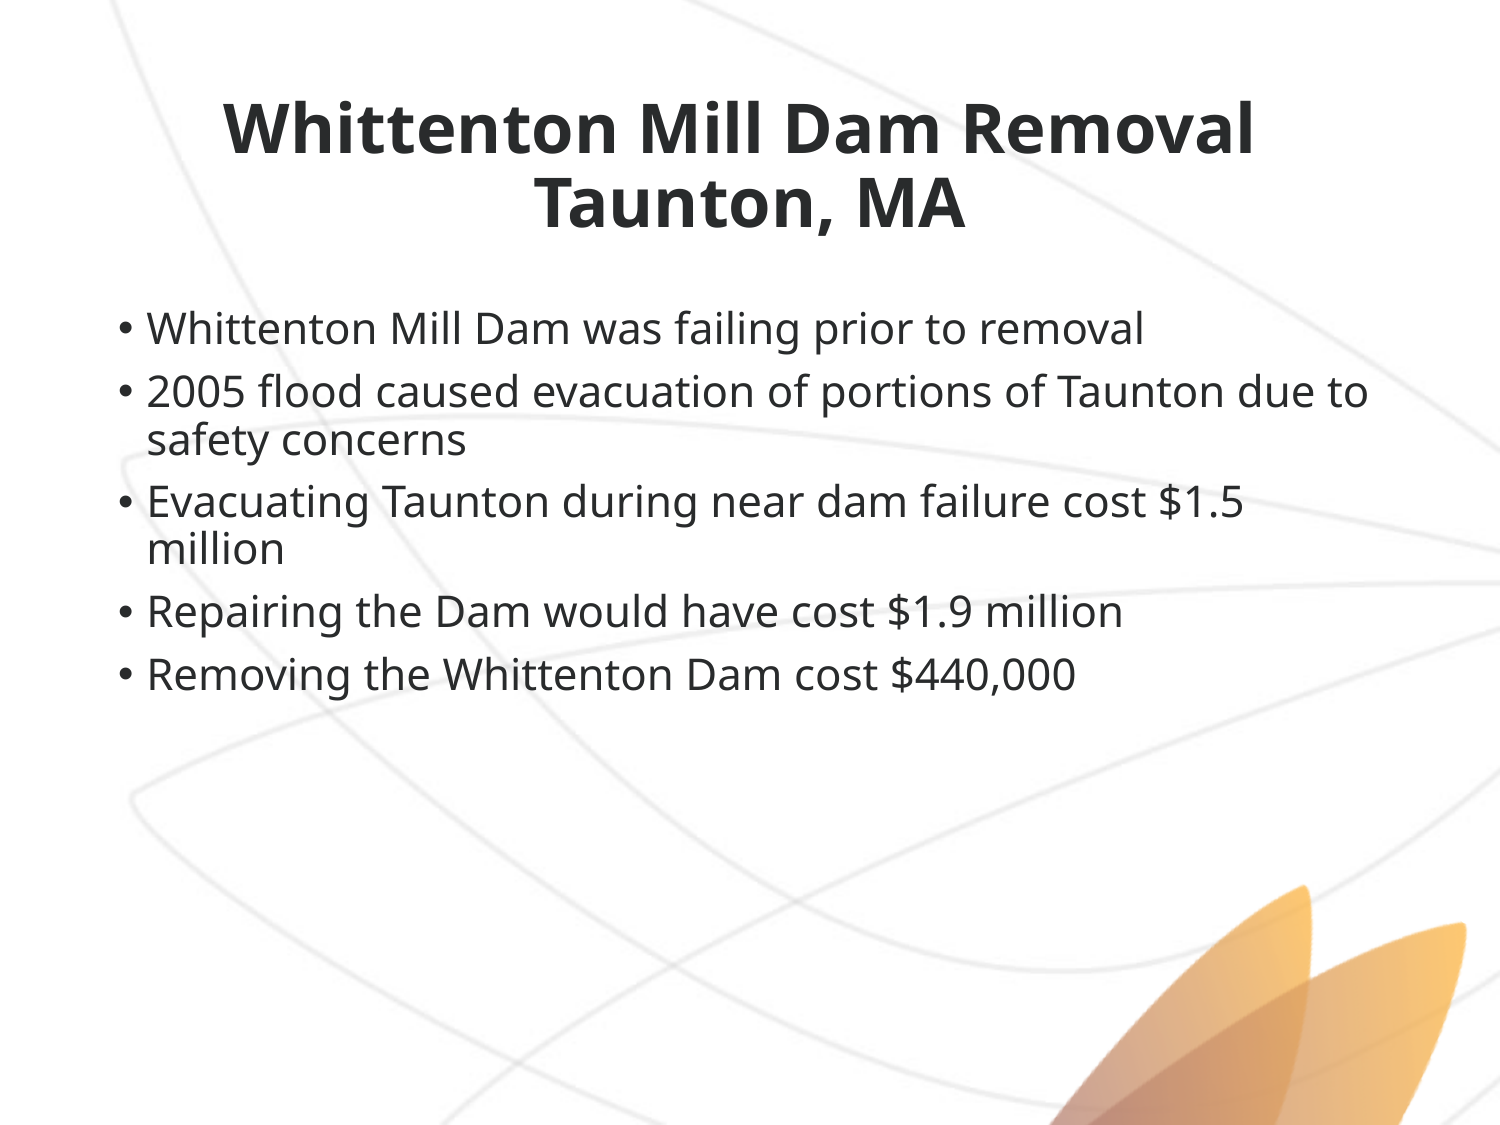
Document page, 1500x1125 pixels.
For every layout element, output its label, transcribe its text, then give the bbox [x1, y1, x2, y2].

title Whittenton Mill Dam Removal Taunton, MA [103, 59, 1397, 278]
list Whittenton Mill Dam was failing prior to removal 2005 flood caused evacuation of portions of Taunton due to safety concerns Evacuating Taunton during near dam failure cost $1.5 million Repairing the Dam would have cost $1.9 million Removing the Whittenton Dam cost $440,000 [103, 299, 1397, 1014]
picture [0, 0, 1500, 1125]
